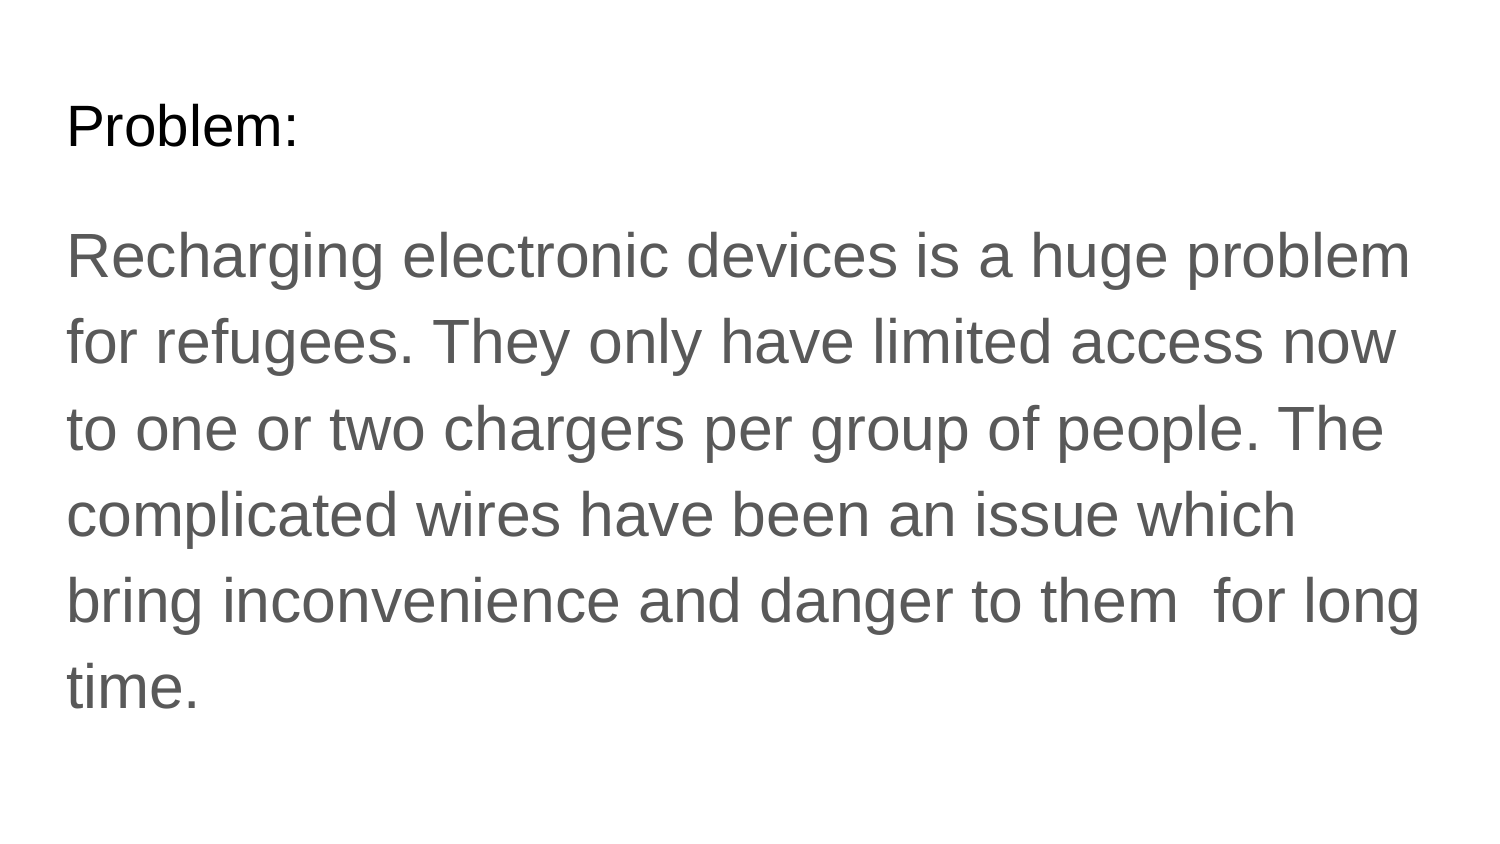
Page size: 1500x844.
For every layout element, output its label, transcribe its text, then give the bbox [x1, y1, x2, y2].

list Recharging electronic devices is a huge problem for refugees. They only have limited access now to one or two chargers per group of people. The complicated wires have been an issue which bring inconvenience and danger to them for long time. [51, 189, 1449, 750]
title Problem: [51, 72, 1449, 167]
